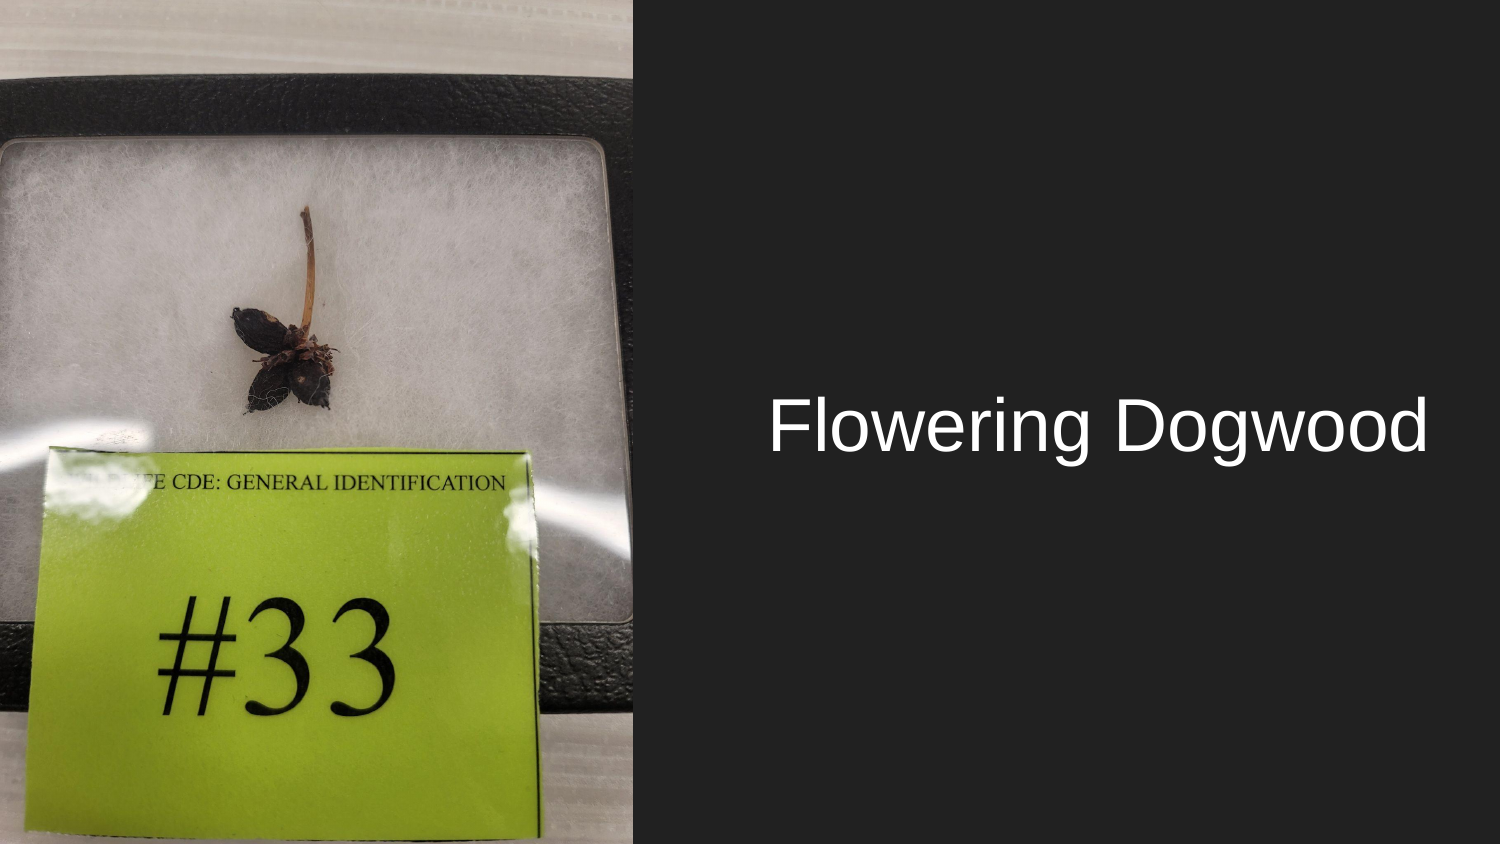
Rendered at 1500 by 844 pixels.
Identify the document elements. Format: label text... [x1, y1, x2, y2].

title Flowering Dogwood [750, 352, 1449, 491]
picture [0, 0, 633, 844]
